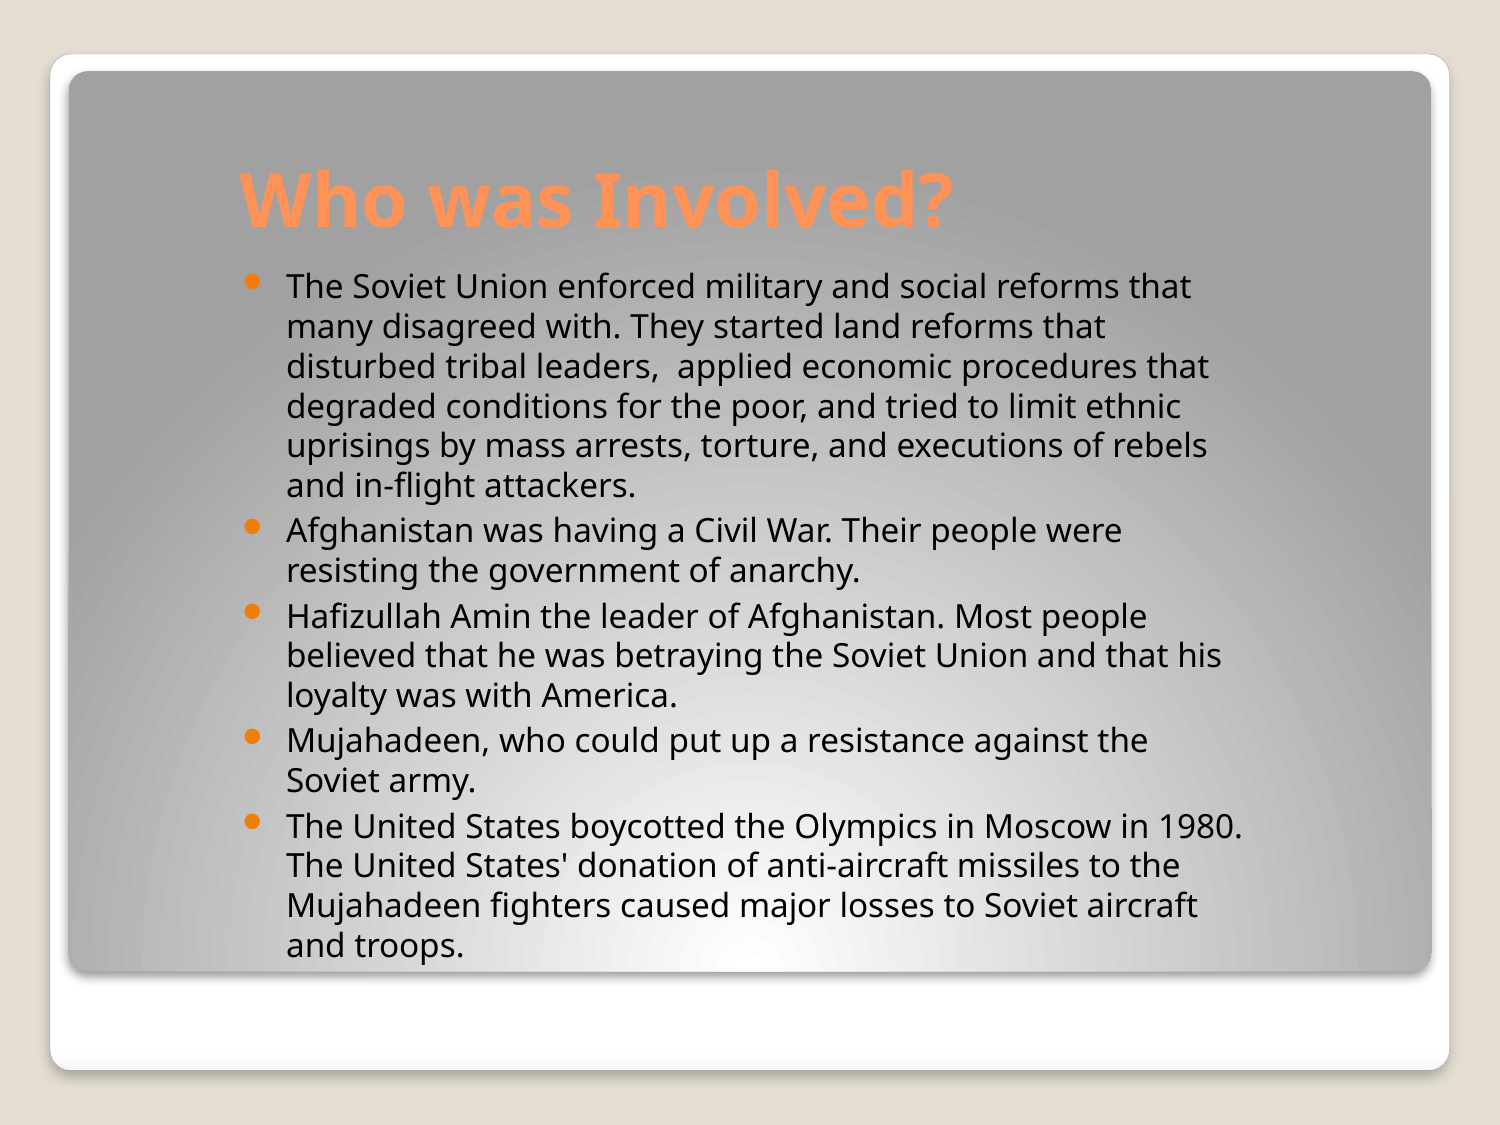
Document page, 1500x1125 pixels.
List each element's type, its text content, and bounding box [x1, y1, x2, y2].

title Who was Involved? [225, 137, 1275, 250]
list The Soviet Union enforced military and social reforms that many disagreed with. They started land reforms that disturbed tribal leaders, applied economic procedures that degraded conditions for the poor, and tried to limit ethnic uprisings by mass arrests, torture, and executions of rebels and in-flight attackers. Afghanistan was having a Civil War. Their people were resisting the government of anarchy. Hafizullah Amin the leader of Afghanistan. Most people believed that he was betraying the Soviet Union and that his loyalty was with America. Mujahadeen, who could put up a resistance against the Soviet army. The United States boycotted the Olympics in Moscow in 1980. The United States' donation of anti-aircraft missiles to the Mujahadeen fighters caused major losses to Soviet aircraft and troops. [212, 249, 1263, 1125]
